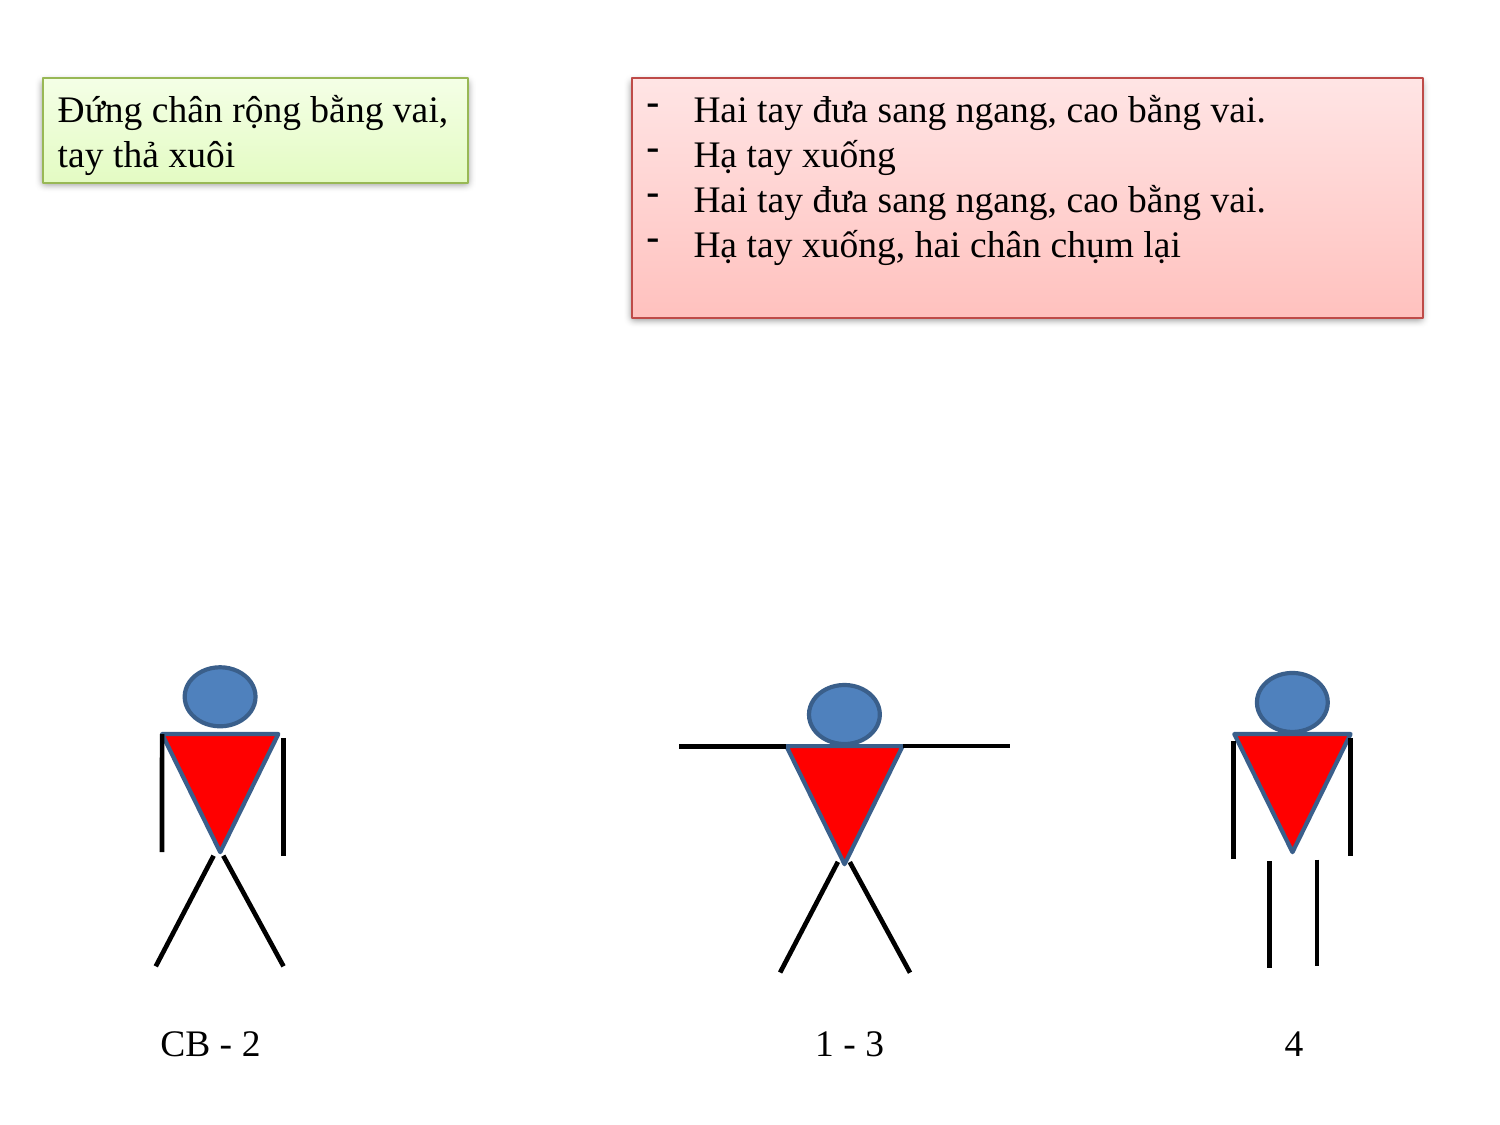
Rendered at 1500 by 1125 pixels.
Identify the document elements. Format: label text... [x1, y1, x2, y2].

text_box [779, 861, 839, 973]
text_box 4 [1269, 1011, 1351, 1072]
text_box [155, 855, 214, 967]
text_box [806, 682, 882, 744]
text_box Đứng chân rộng bằng vai, tay thả xuôi [42, 77, 469, 184]
text_box [1232, 731, 1353, 855]
text_box 1 - 3 [800, 1011, 905, 1072]
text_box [222, 855, 284, 967]
text_box [182, 665, 258, 729]
text_box [160, 731, 281, 855]
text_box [849, 861, 911, 973]
text_box [1254, 670, 1330, 731]
text_box [786, 744, 903, 865]
text_box CB - 2 [145, 1011, 312, 1072]
text_box Hai tay đưa sang ngang, cao bằng vai. Hạ tay xuống Hai tay đưa sang ngang, cao bằng vai. Hạ tay xuống, hai chân chụm lại [631, 77, 1424, 319]
